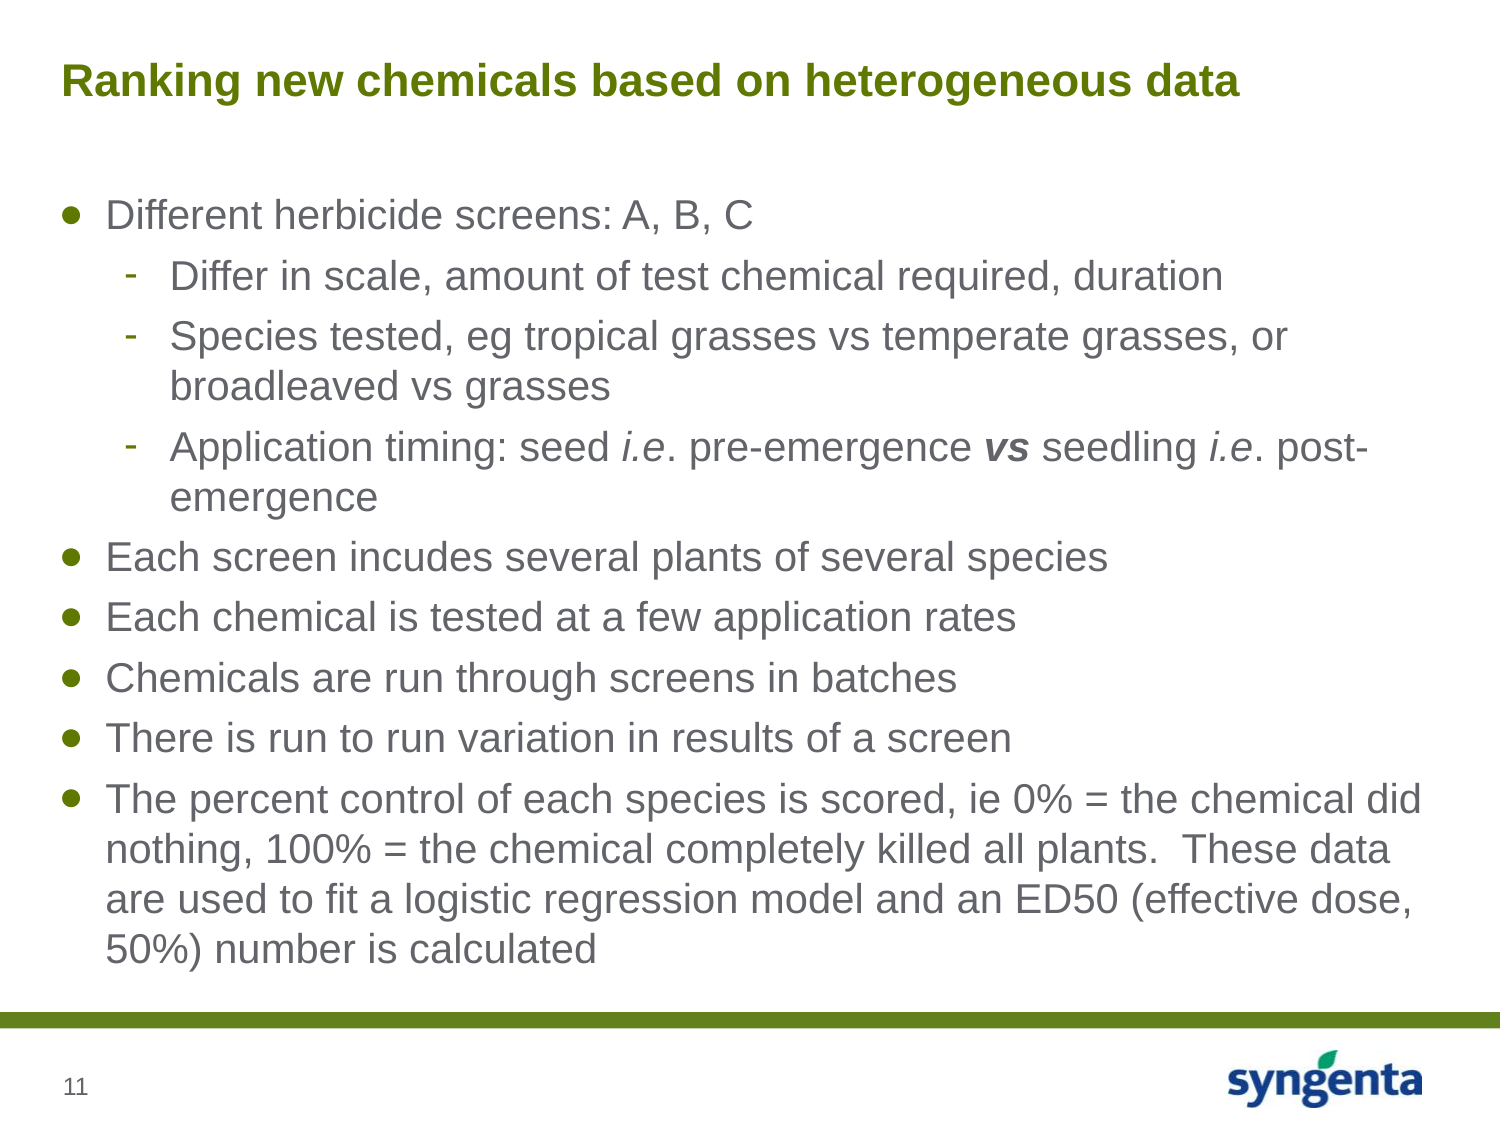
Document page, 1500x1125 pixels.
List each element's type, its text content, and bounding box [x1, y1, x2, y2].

picture [0, 1012, 1500, 1125]
title Ranking new chemicals based on heterogeneous data [60, 14, 1449, 149]
list Different herbicide screens: A, B, C Differ in scale, amount of test chemical required, duration Species tested, eg tropical grasses vs temperate grasses, or broadleaved vs grasses Application timing: seed i.e. pre-emergence vs seedling i.e. post-emergence Each screen incudes several plants of several species Each chemical is tested at a few application rates Chemicals are run through screens in batches There is run to run variation in results of a screen The percent control of each species is scored, ie 0% = the chemical did nothing, 100% = the chemical completely killed all plants. These data are used to fit a logistic regression model and an ED50 (effective dose, 50%) number is calculated [58, 187, 1447, 965]
